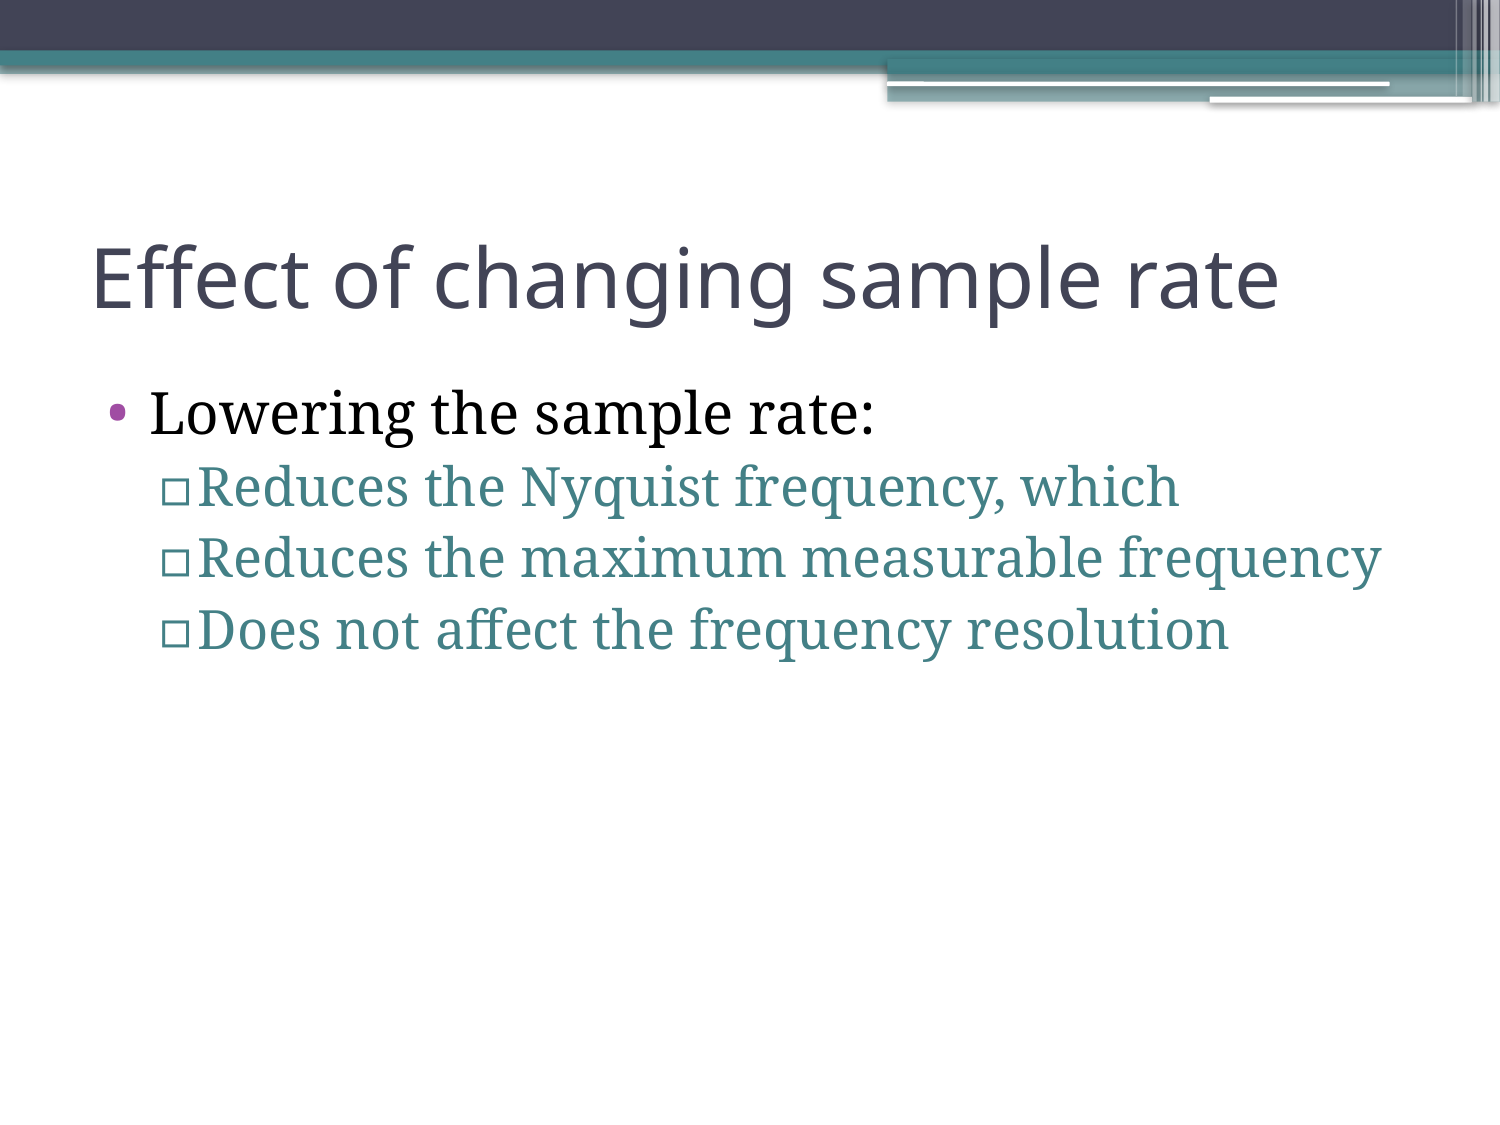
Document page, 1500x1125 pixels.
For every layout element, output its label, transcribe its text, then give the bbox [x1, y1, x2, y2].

list Lowering the sample rate: Reduces the Nyquist frequency, which Reduces the maximum measurable frequency Does not affect the frequency resolution [75, 368, 1425, 1079]
title Effect of changing sample rate [75, 187, 1425, 363]
